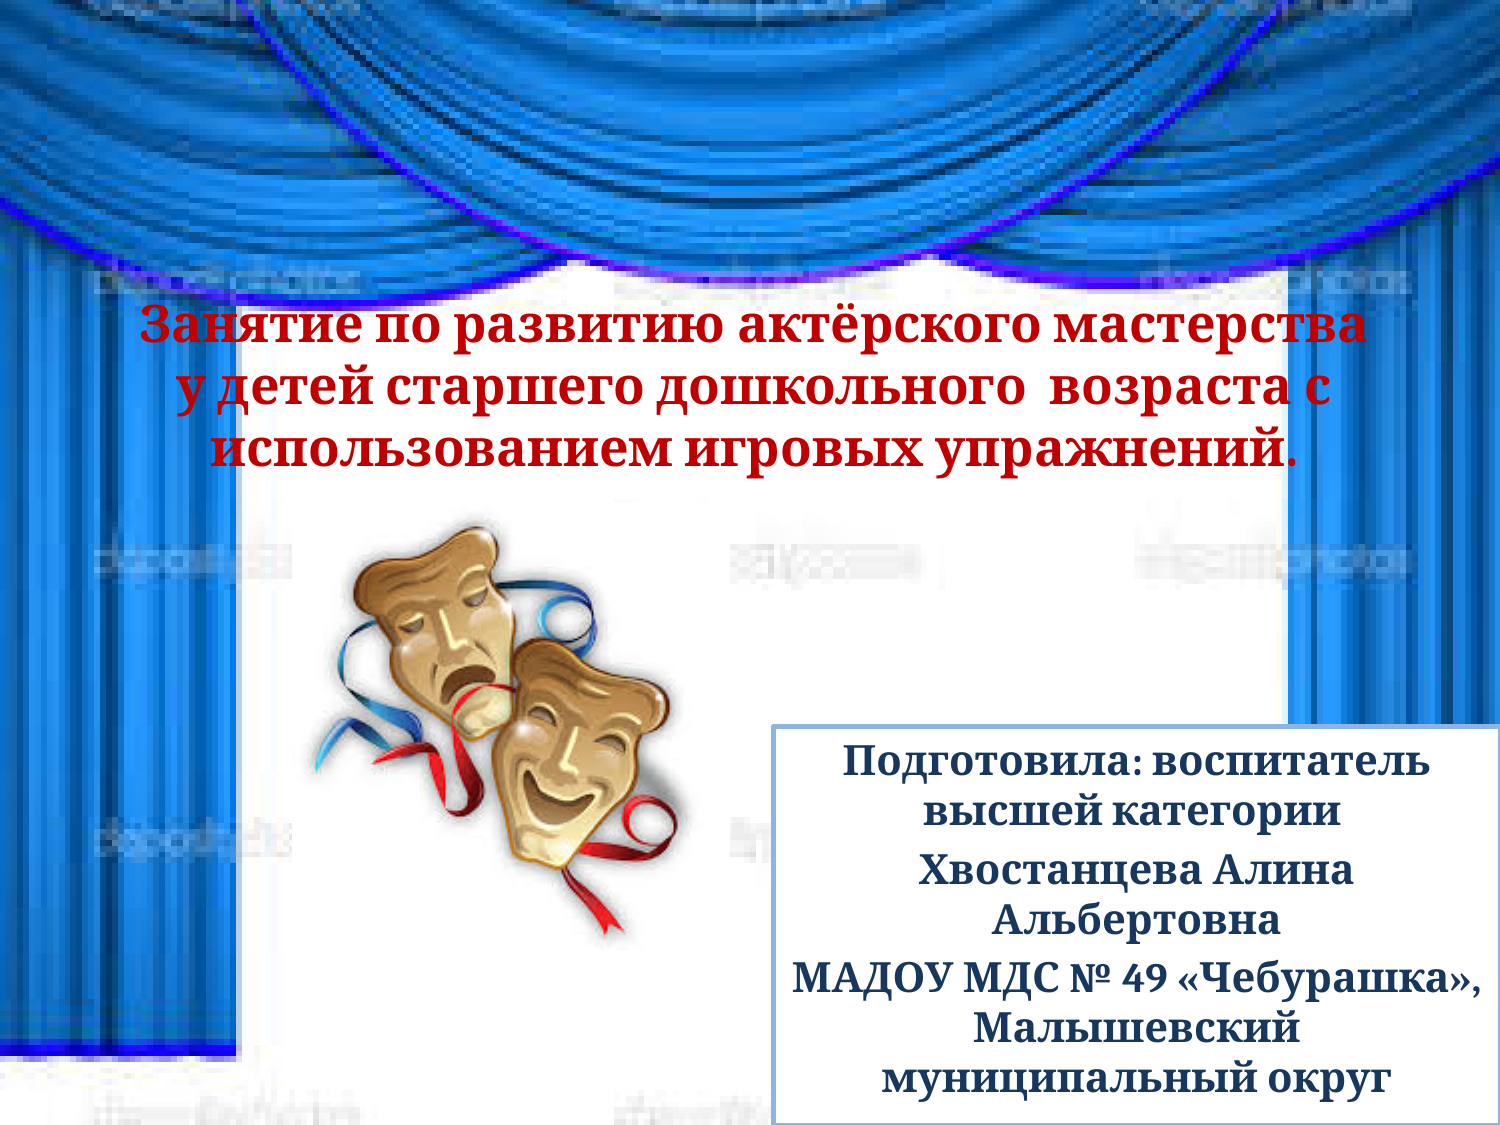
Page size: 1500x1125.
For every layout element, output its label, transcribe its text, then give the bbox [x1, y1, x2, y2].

subtitle Подготовила: воспитатель высшей категории Хвостанцева Алина Альбертовна МАДОУ МДС № 49 «Чебурашка», Малышевский муниципальный округ [771, 724, 1500, 1125]
title Занятие по развитию актёрского мастерства у детей старшего дошкольного возраста с использованием игровых упражнений. [117, 281, 1393, 523]
picture [0, 0, 1500, 1125]
